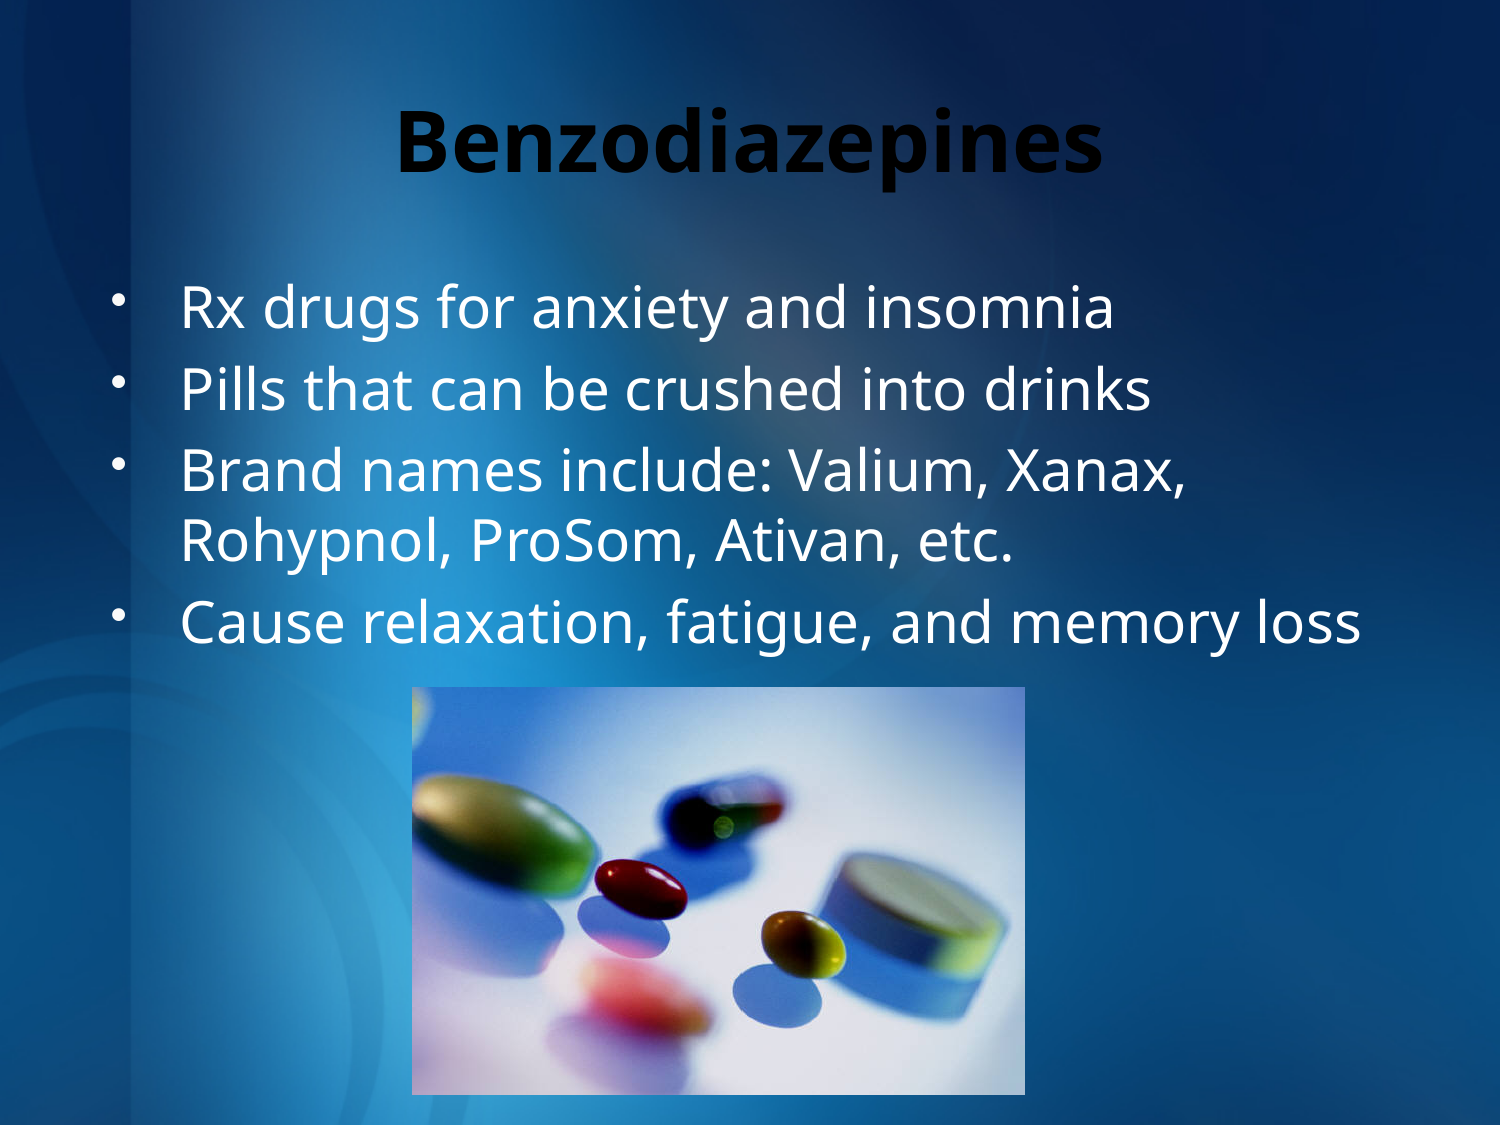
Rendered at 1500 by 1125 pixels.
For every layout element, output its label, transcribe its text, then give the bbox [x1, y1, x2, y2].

list Rx drugs for anxiety and insomnia Pills that can be crushed into drinks Brand names include: Valium, Xanax, Rohypnol, ProSom, Ativan, etc. Cause relaxation, fatigue, and memory loss [74, 262, 1426, 1036]
title Benzodiazepines [75, 45, 1425, 233]
picture [0, 0, 1500, 1125]
